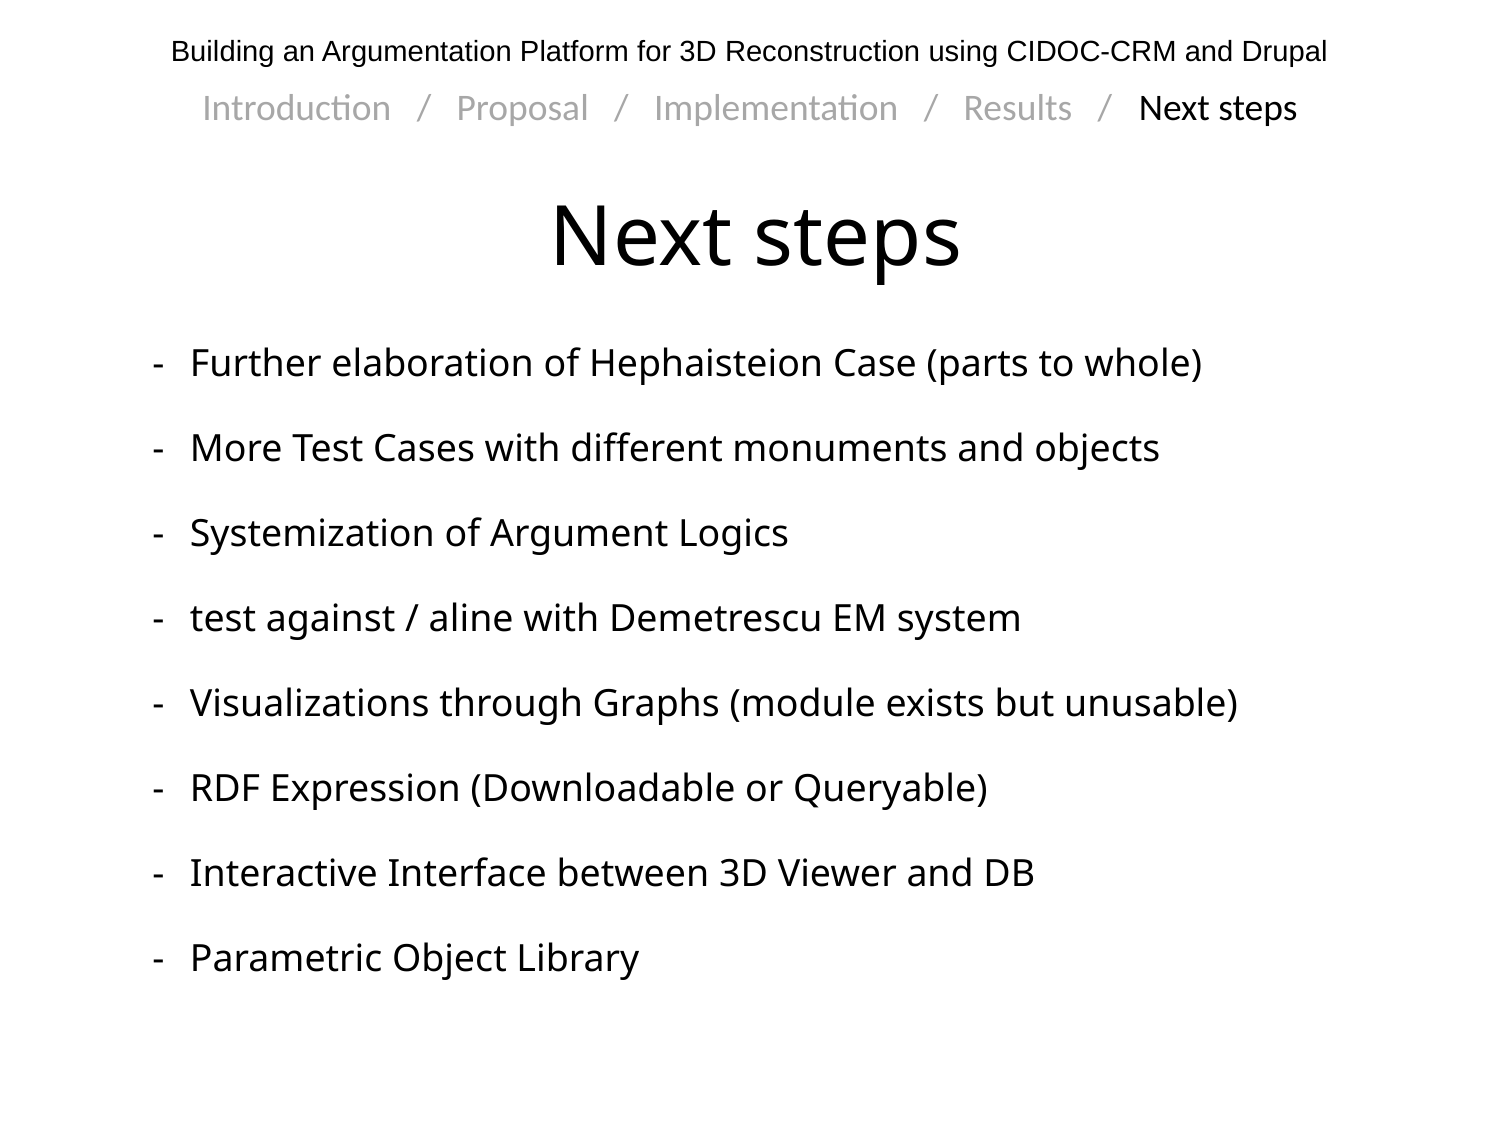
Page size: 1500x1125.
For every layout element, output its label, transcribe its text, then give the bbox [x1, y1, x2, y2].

text_box Next steps [62, 174, 1450, 292]
text_box Building an Argumentation Platform for 3D Reconstruction using CIDOC-CRM and Drupal [50, 24, 1450, 75]
text_box Introduction / Proposal / Implementation / Results / Next steps [50, 75, 1450, 137]
text_box Further elaboration of Hephaisteion Case (parts to whole) More Test Cases with different monuments and objects Systemization of Argument Logics test against / aline with Demetrescu EM system Visualizations through Graphs (module exists but unusable) RDF Expression (Downloadable or Queryable) Interactive Interface between 3D Viewer and DB Parametric Object Library [99, 324, 1313, 1079]
